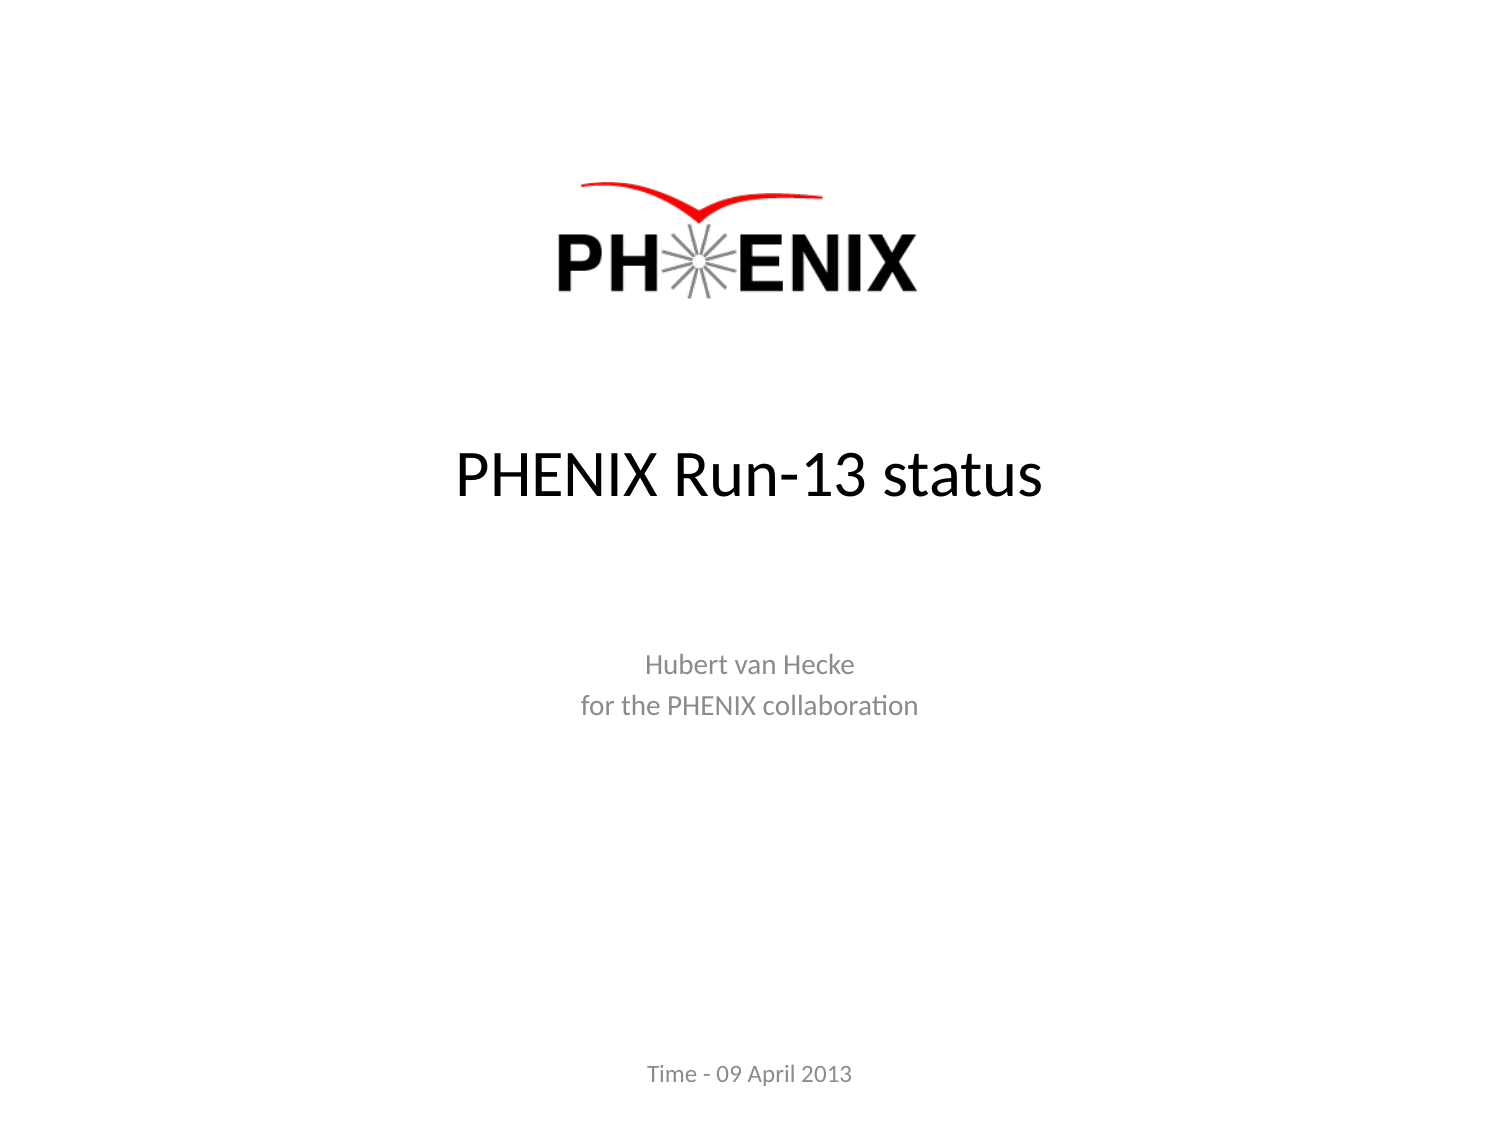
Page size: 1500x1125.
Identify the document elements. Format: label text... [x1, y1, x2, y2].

picture [552, 182, 918, 327]
subtitle Hubert van Hecke for the PHENIX collaboration [225, 637, 1275, 925]
title PHENIX Run-13 status [112, 349, 1388, 591]
footer Time - 09 April 2013 [512, 1042, 988, 1103]
